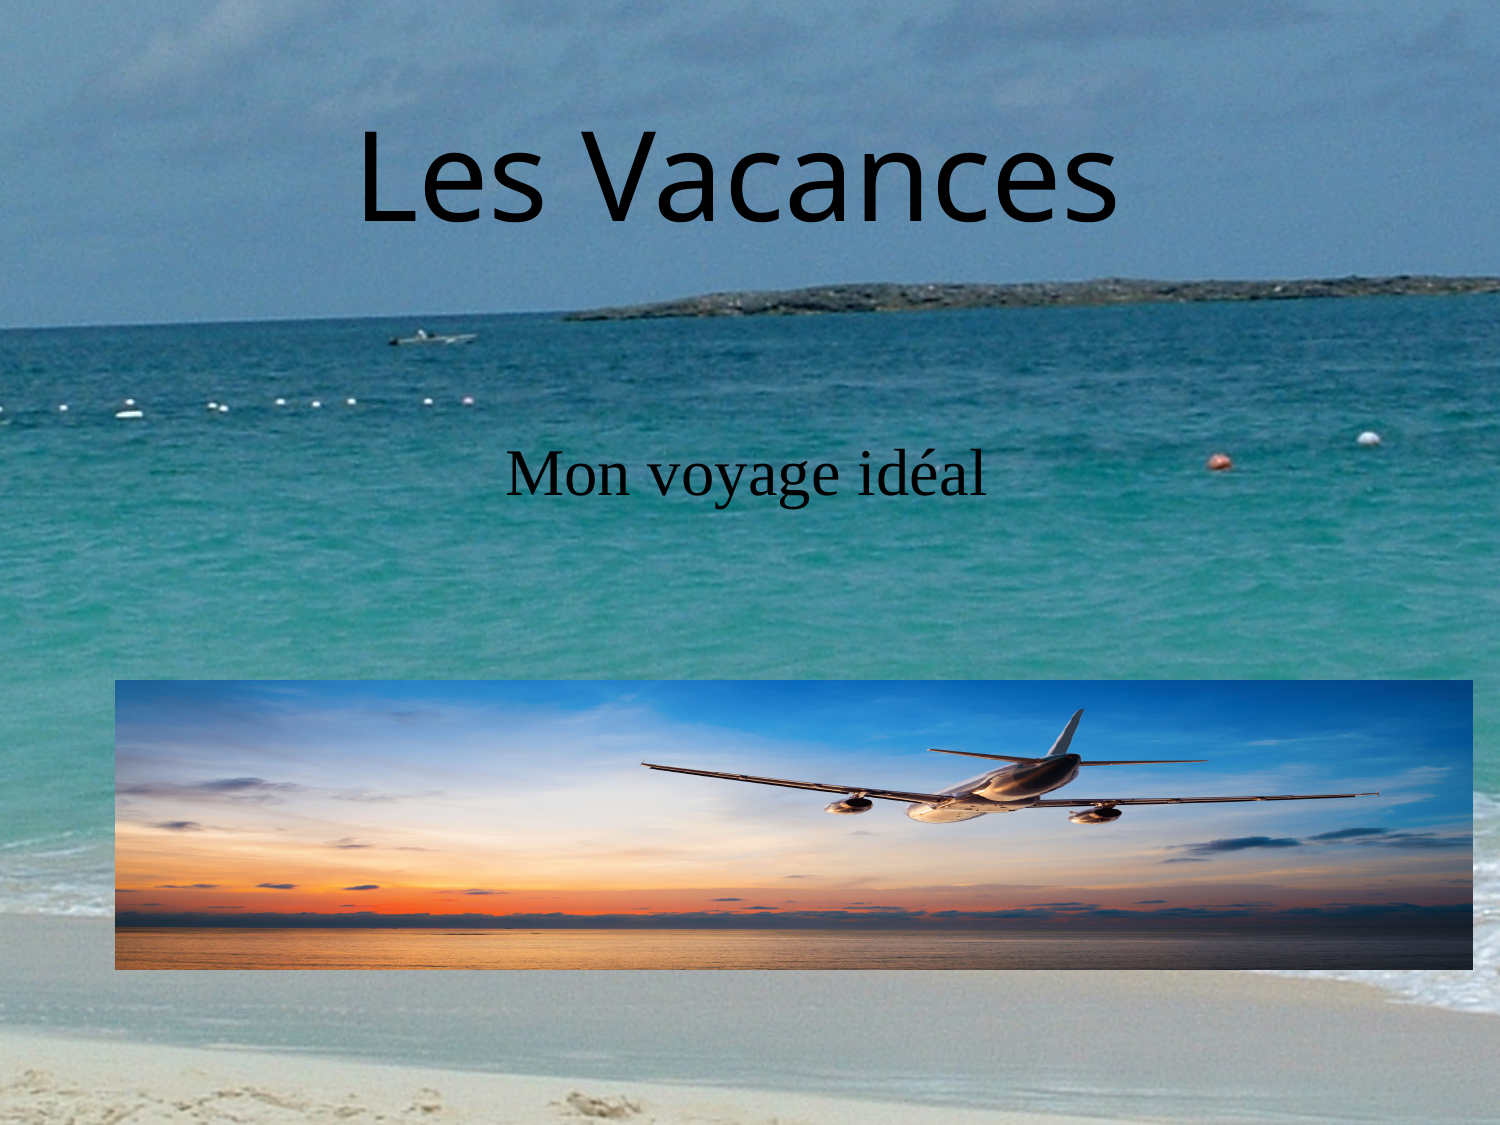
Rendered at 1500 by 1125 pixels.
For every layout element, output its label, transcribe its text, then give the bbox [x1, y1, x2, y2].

subtitle Mon voyage idéal [229, 420, 1281, 679]
title Les Vacances [100, 77, 1376, 266]
picture [0, 0, 1500, 1125]
